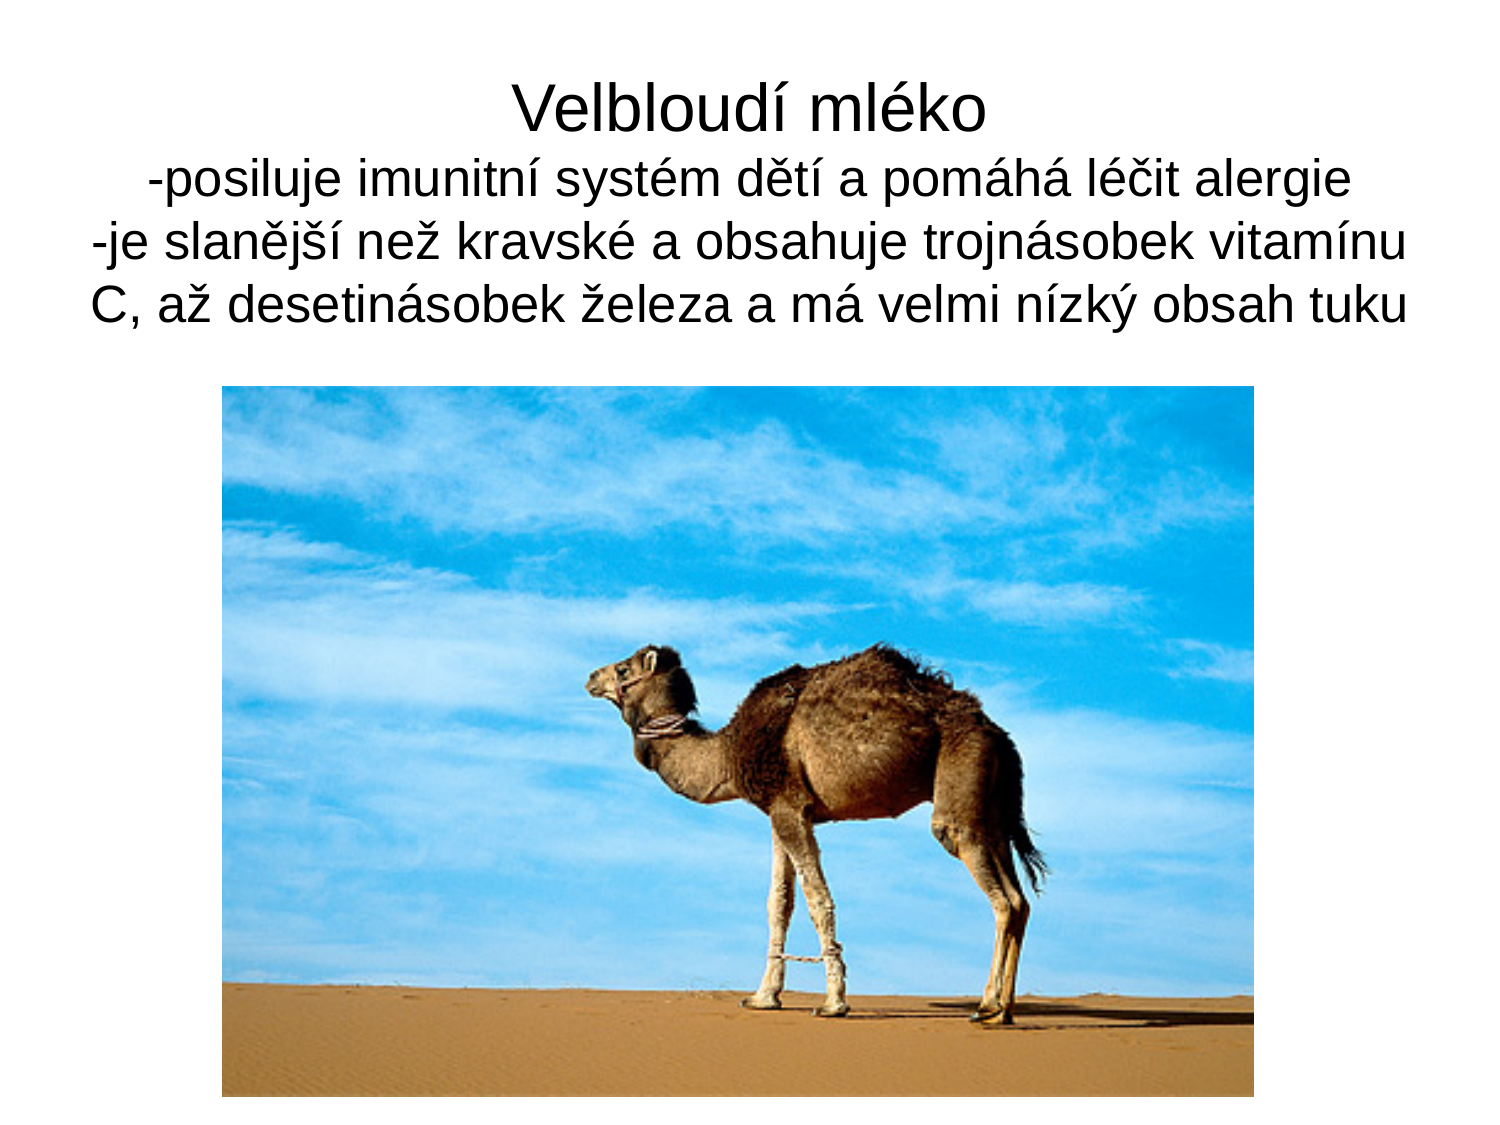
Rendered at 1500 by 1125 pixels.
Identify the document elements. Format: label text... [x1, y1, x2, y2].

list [222, 386, 1255, 1097]
title Velbloudí mléko -posiluje imunitní systém dětí a pomáhá léčit alergie -je slanější než kravské a obsahuje trojnásobek vitamínu C, až desetinásobek železa a má velmi nízký obsah tuku [74, 44, 1426, 352]
